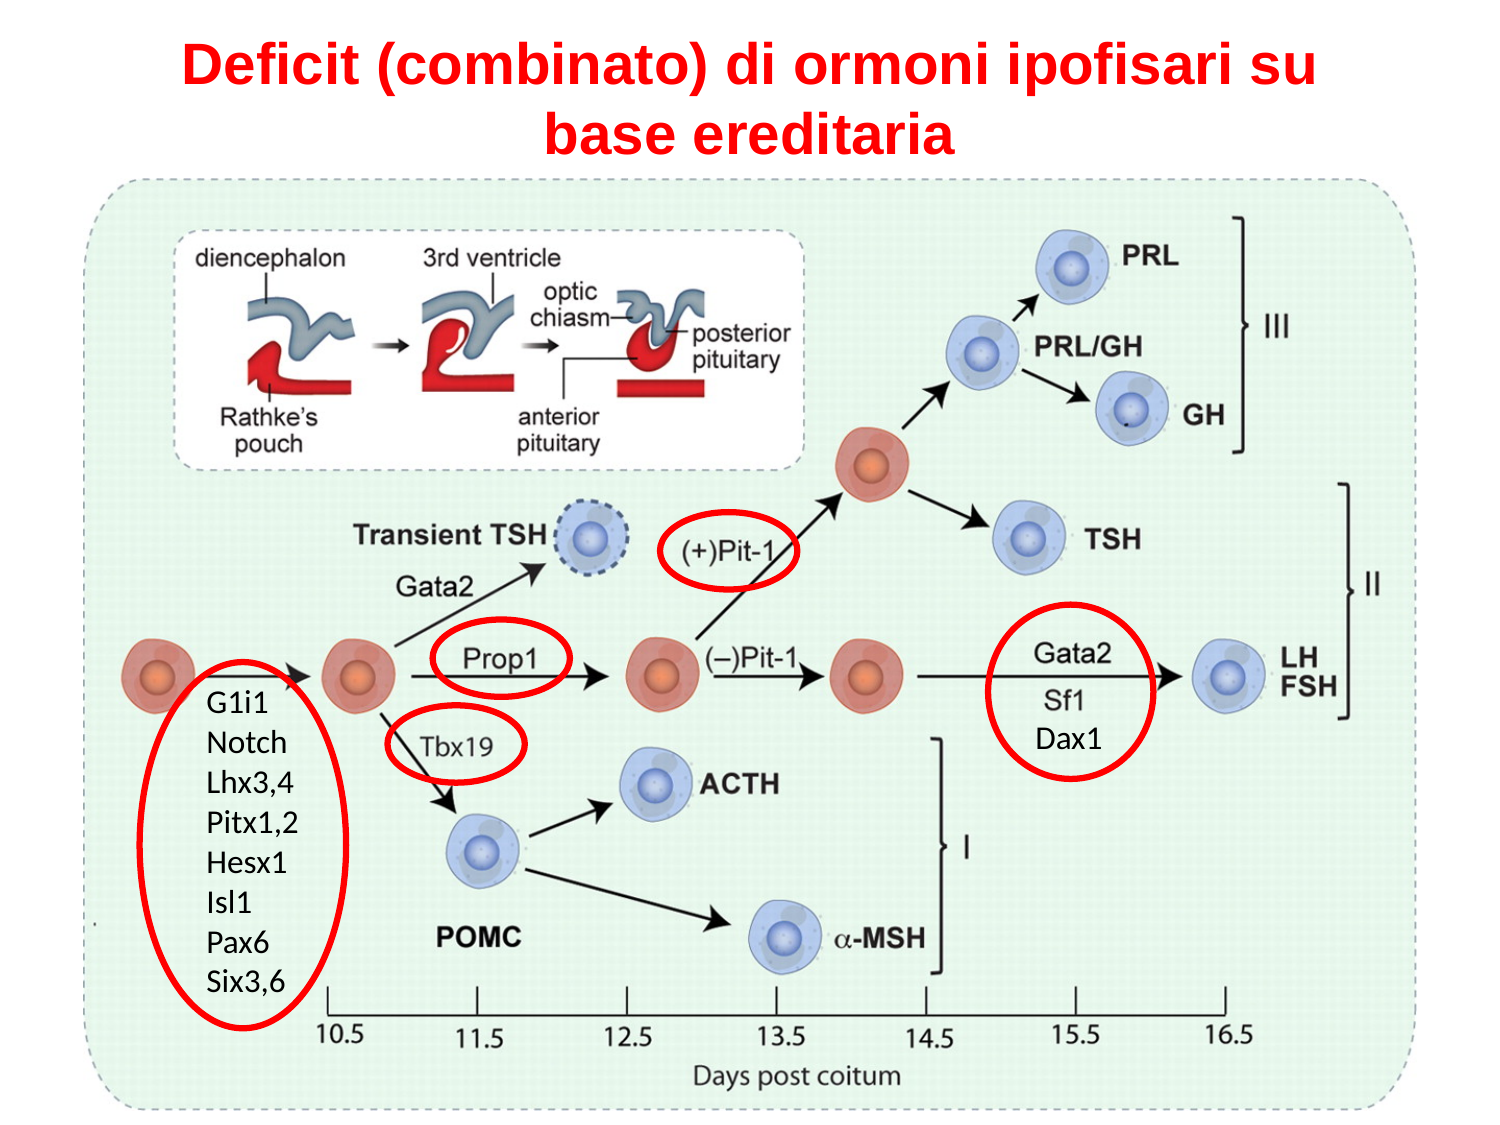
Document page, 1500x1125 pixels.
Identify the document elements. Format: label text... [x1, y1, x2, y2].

text_box Deficit (combinato) di ormoni ipofisari su base ereditaria [112, 19, 1388, 173]
picture [83, 178, 1417, 1111]
